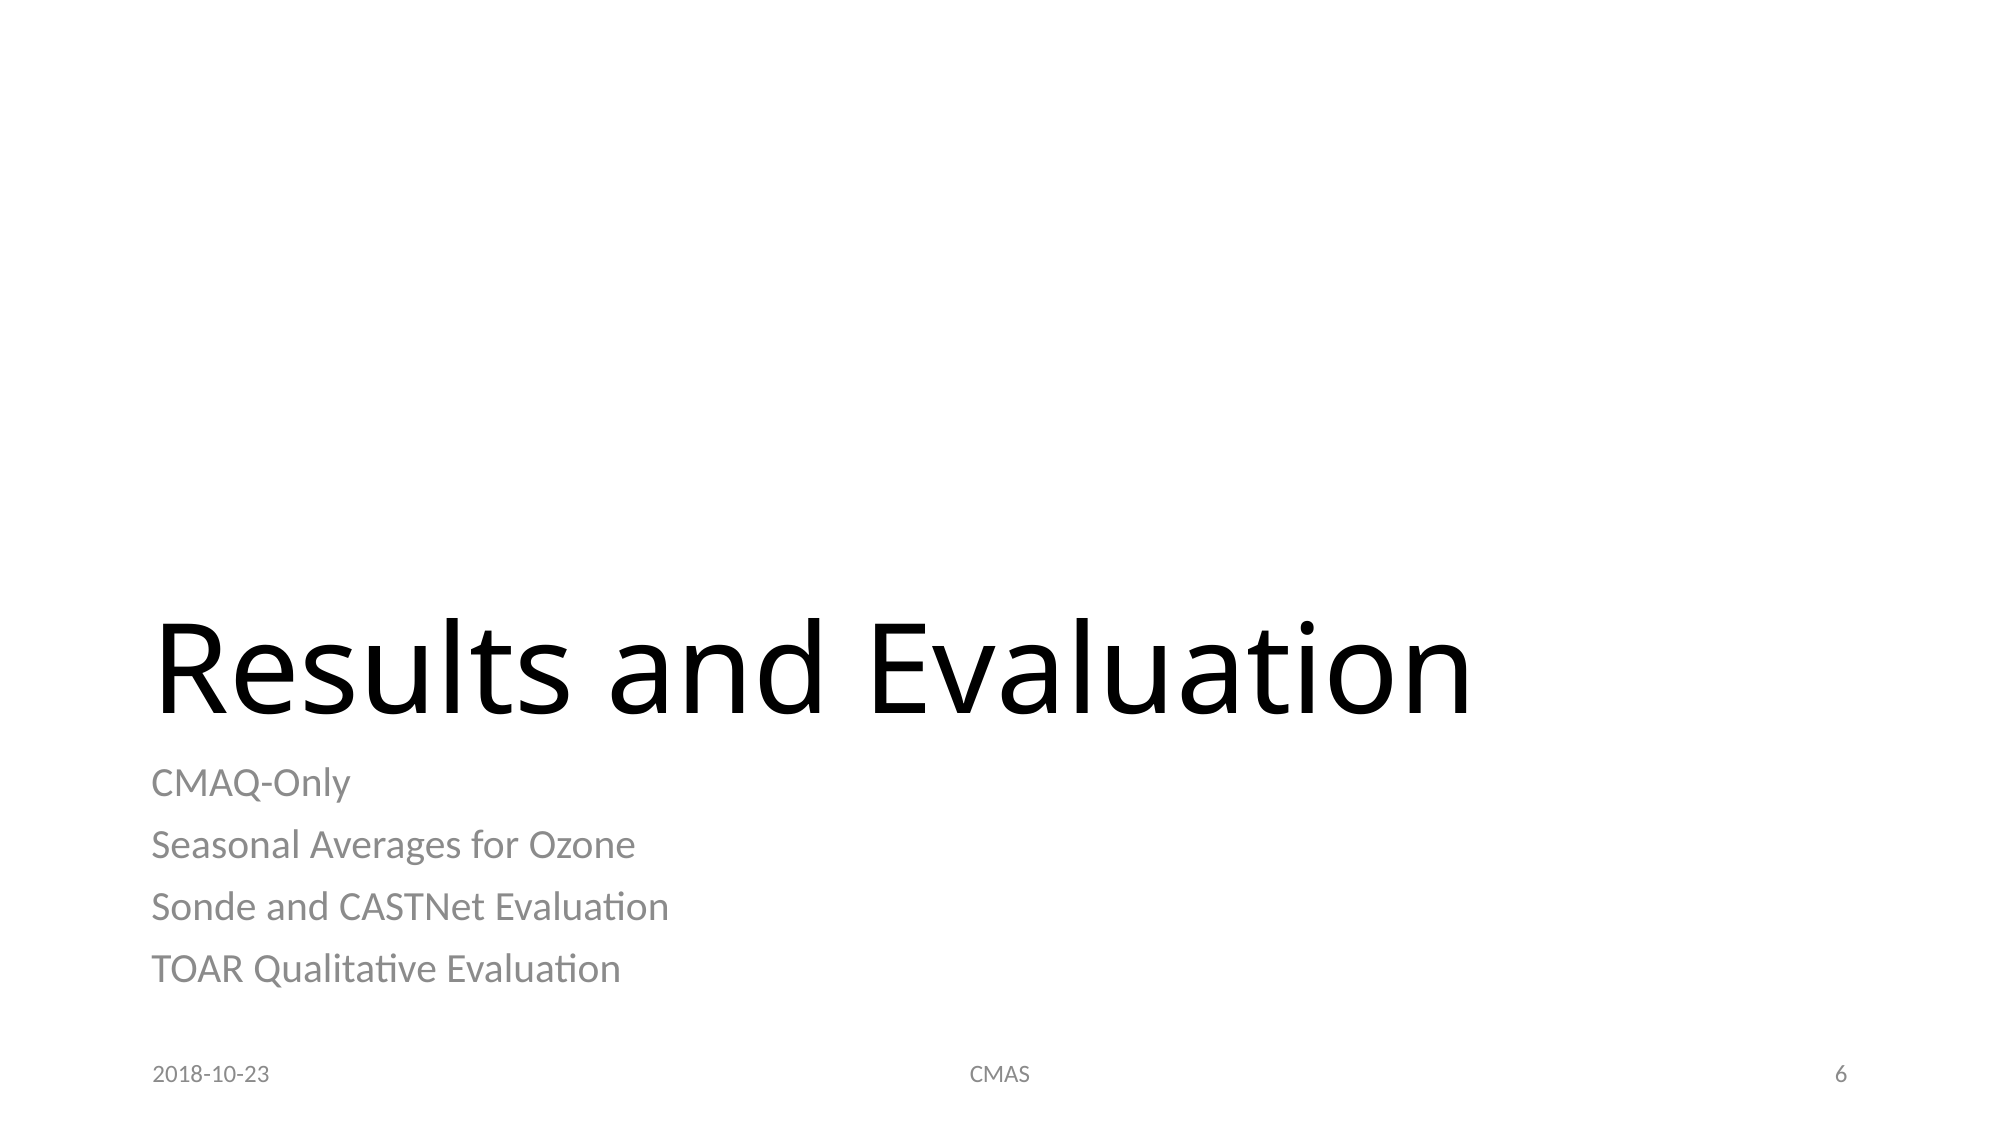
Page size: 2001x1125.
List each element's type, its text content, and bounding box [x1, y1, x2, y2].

list CMAQ-Only Seasonal Averages for Ozone Sonde and CASTNet Evaluation TOAR Qualitative Evaluation [136, 752, 1862, 999]
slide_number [137, 1042, 588, 1103]
footer CMAS [662, 1042, 1338, 1103]
slide_number 6 [1412, 1042, 1863, 1103]
title Results and Evaluation [136, 280, 1862, 749]
